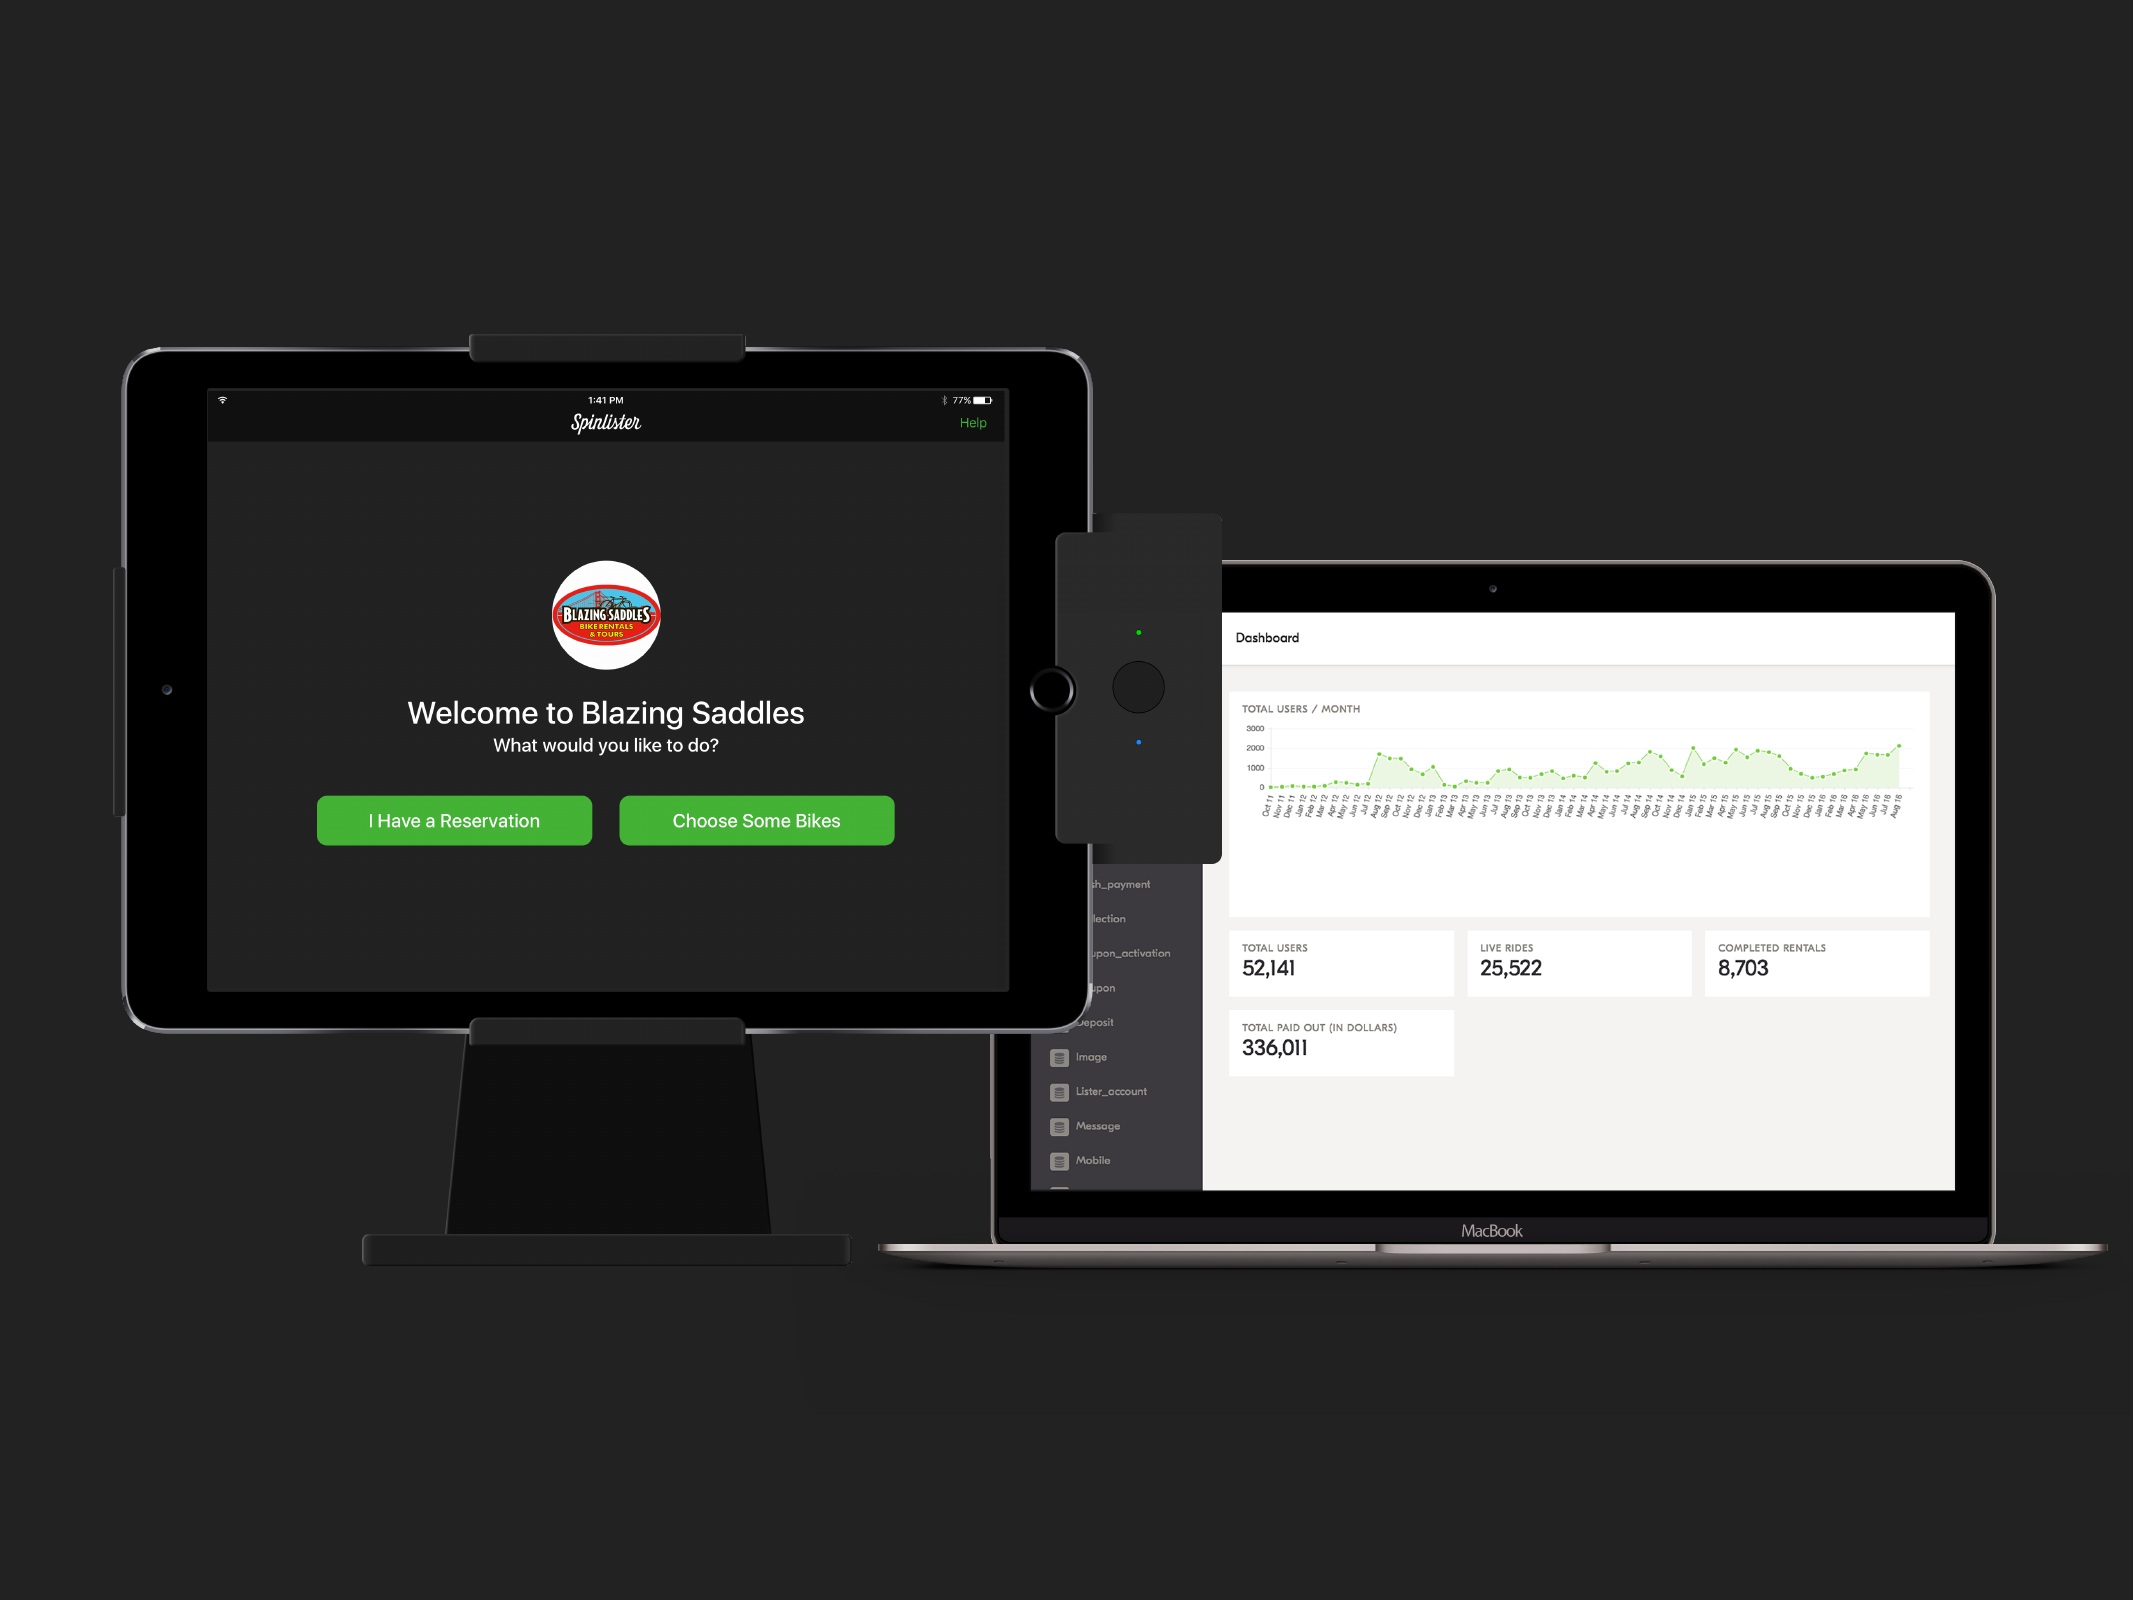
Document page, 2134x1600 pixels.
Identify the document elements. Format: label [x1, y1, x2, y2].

picture [113, 334, 2134, 1415]
